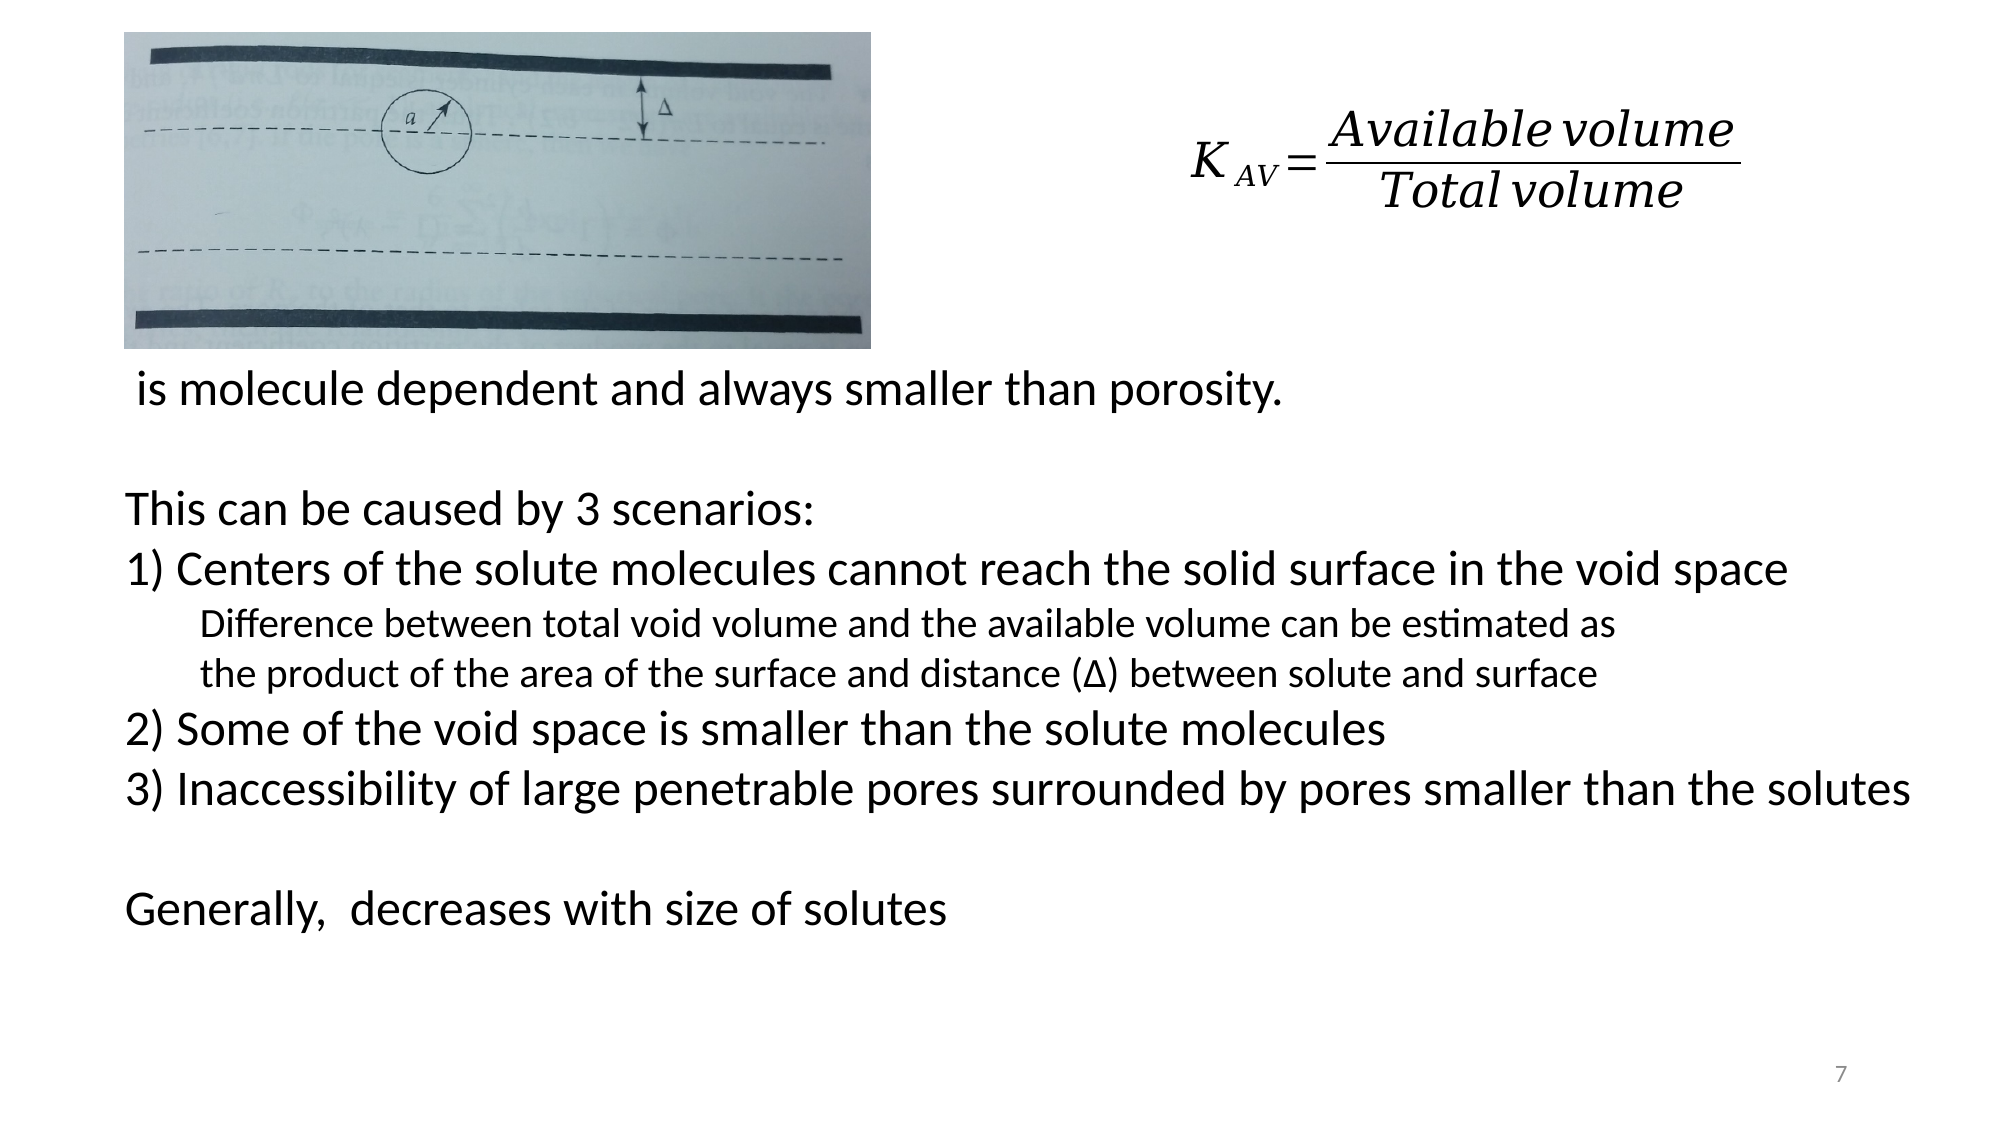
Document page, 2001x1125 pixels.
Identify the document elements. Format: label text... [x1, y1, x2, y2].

slide_number 7 [1412, 1042, 1863, 1103]
picture [124, 0, 871, 565]
